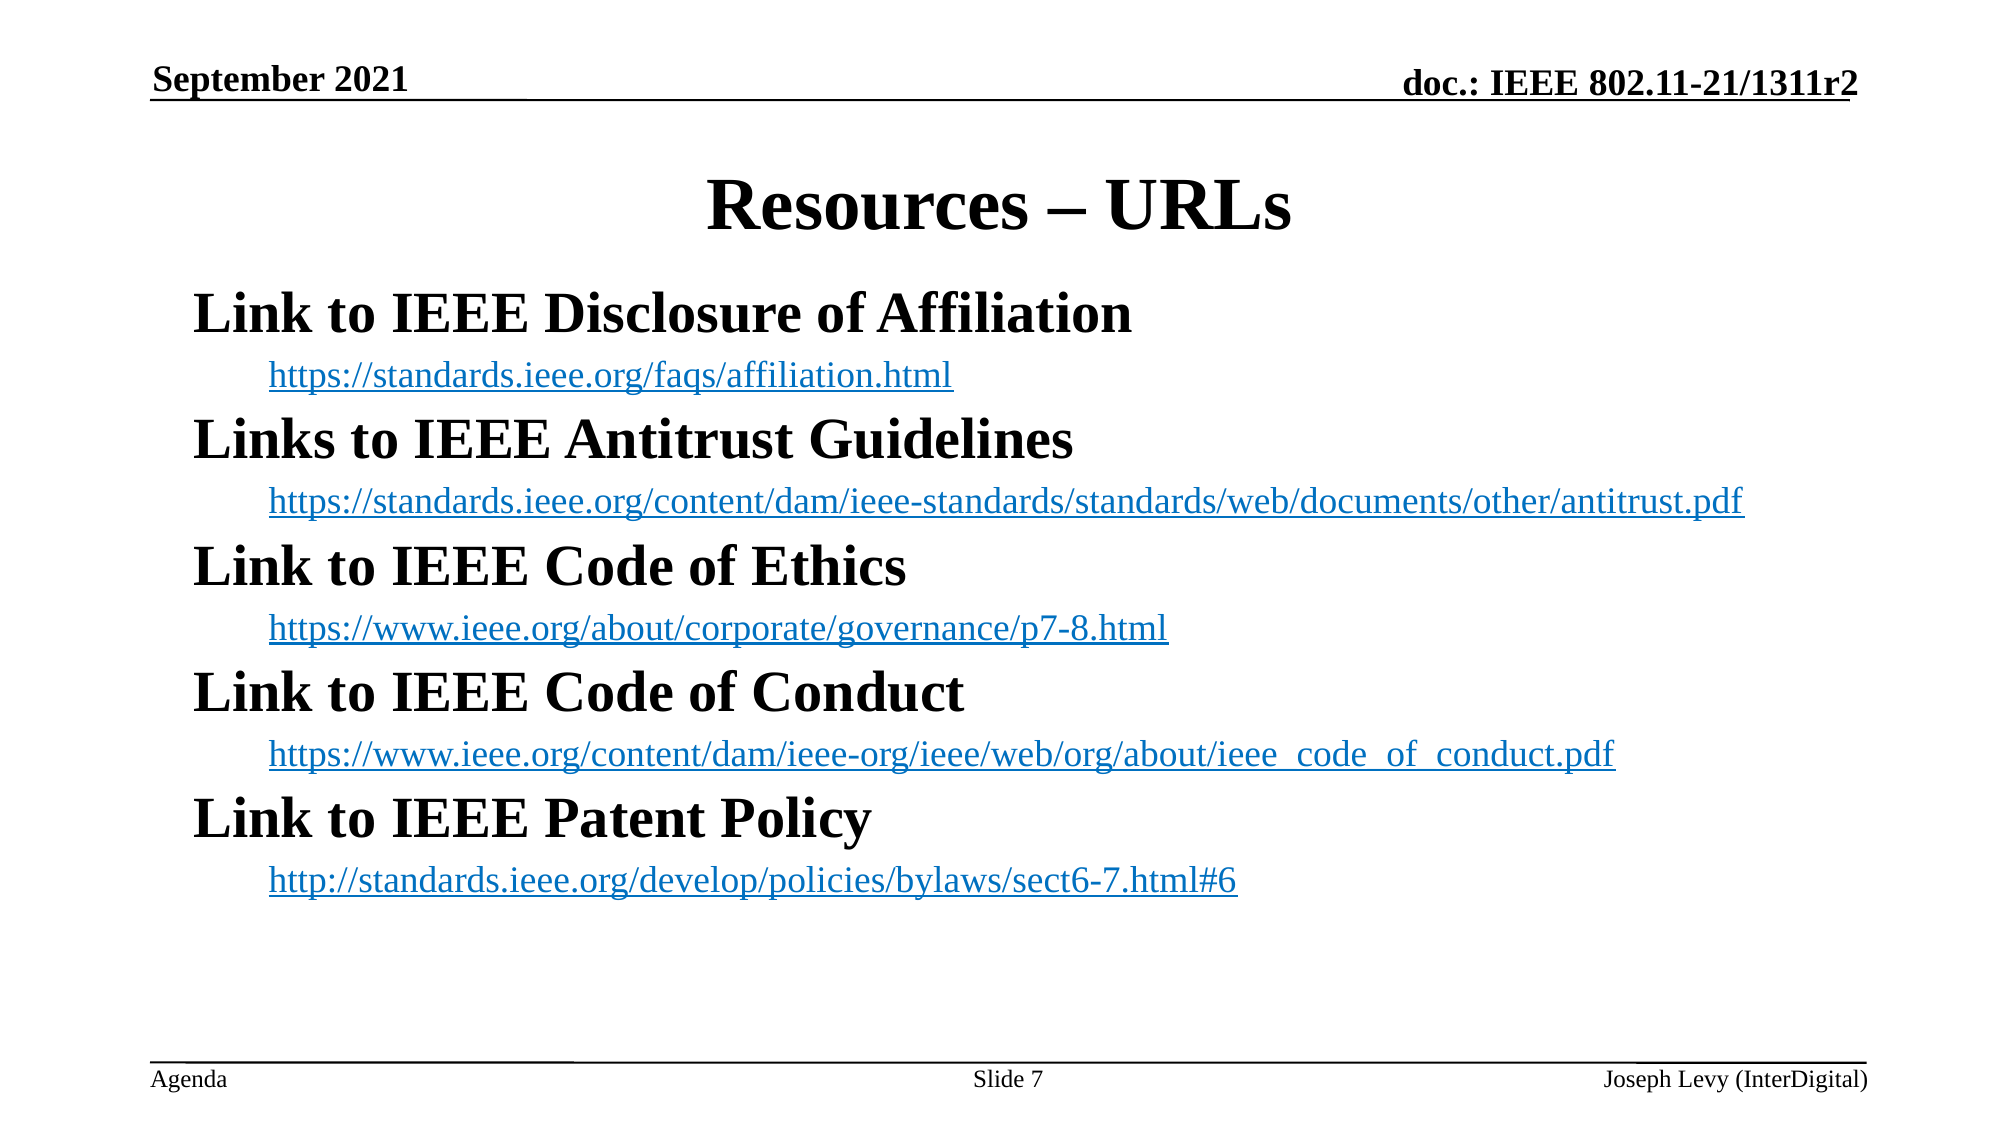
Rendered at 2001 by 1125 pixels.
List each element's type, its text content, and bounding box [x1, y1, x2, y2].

title Resources – URLs [149, 112, 1850, 288]
slide_number Slide 7 [950, 1061, 1067, 1123]
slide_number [152, 54, 563, 100]
footer Joseph Levy (InterDigital) [1171, 1061, 1869, 1093]
list Link to IEEE Disclosure of Affiliation https://standards.ieee.org/faqs/affiliation.html Links to IEEE Antitrust Guidelines https://standards.ieee.org/content/dam/ieee-standards/standards/web/documents/other/antitrust.pdf Link to IEEE Code of Ethics https://www.ieee.org/about/corporate/governance/p7-8.html Link to IEEE Code of Conduct https://www.ieee.org/content/dam/ieee-org/ieee/web/org/about/ieee_code_of_conduct.pdf Link to IEEE Patent Policy http://standards.ieee.org/develop/policies/bylaws/sect6-7.html#6 [178, 274, 1954, 1012]
